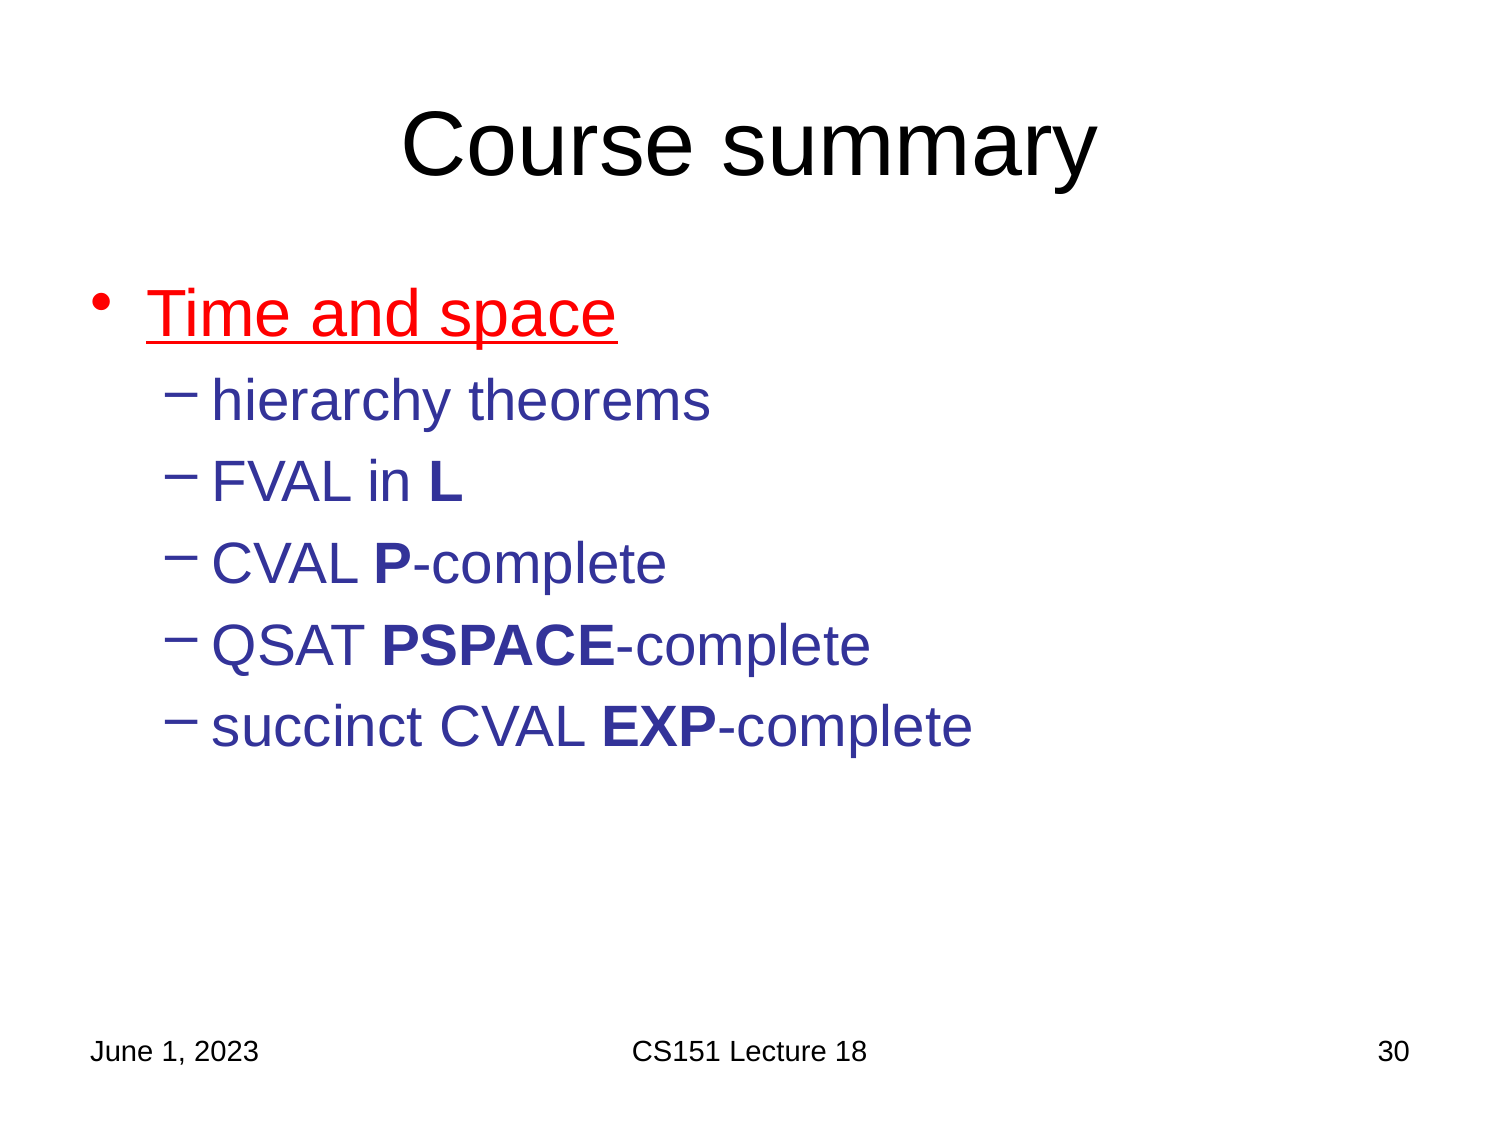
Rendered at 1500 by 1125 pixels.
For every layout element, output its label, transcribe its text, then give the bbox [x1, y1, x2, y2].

footer CS151 Lecture 18 [512, 1024, 988, 1103]
slide_number 30 [1074, 1024, 1426, 1103]
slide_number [74, 1024, 426, 1103]
title Course summary [75, 45, 1425, 233]
list Time and space hierarchy theorems FVAL in L CVAL P-complete QSAT PSPACE-complete succinct CVAL EXP-complete [75, 262, 1425, 1005]
